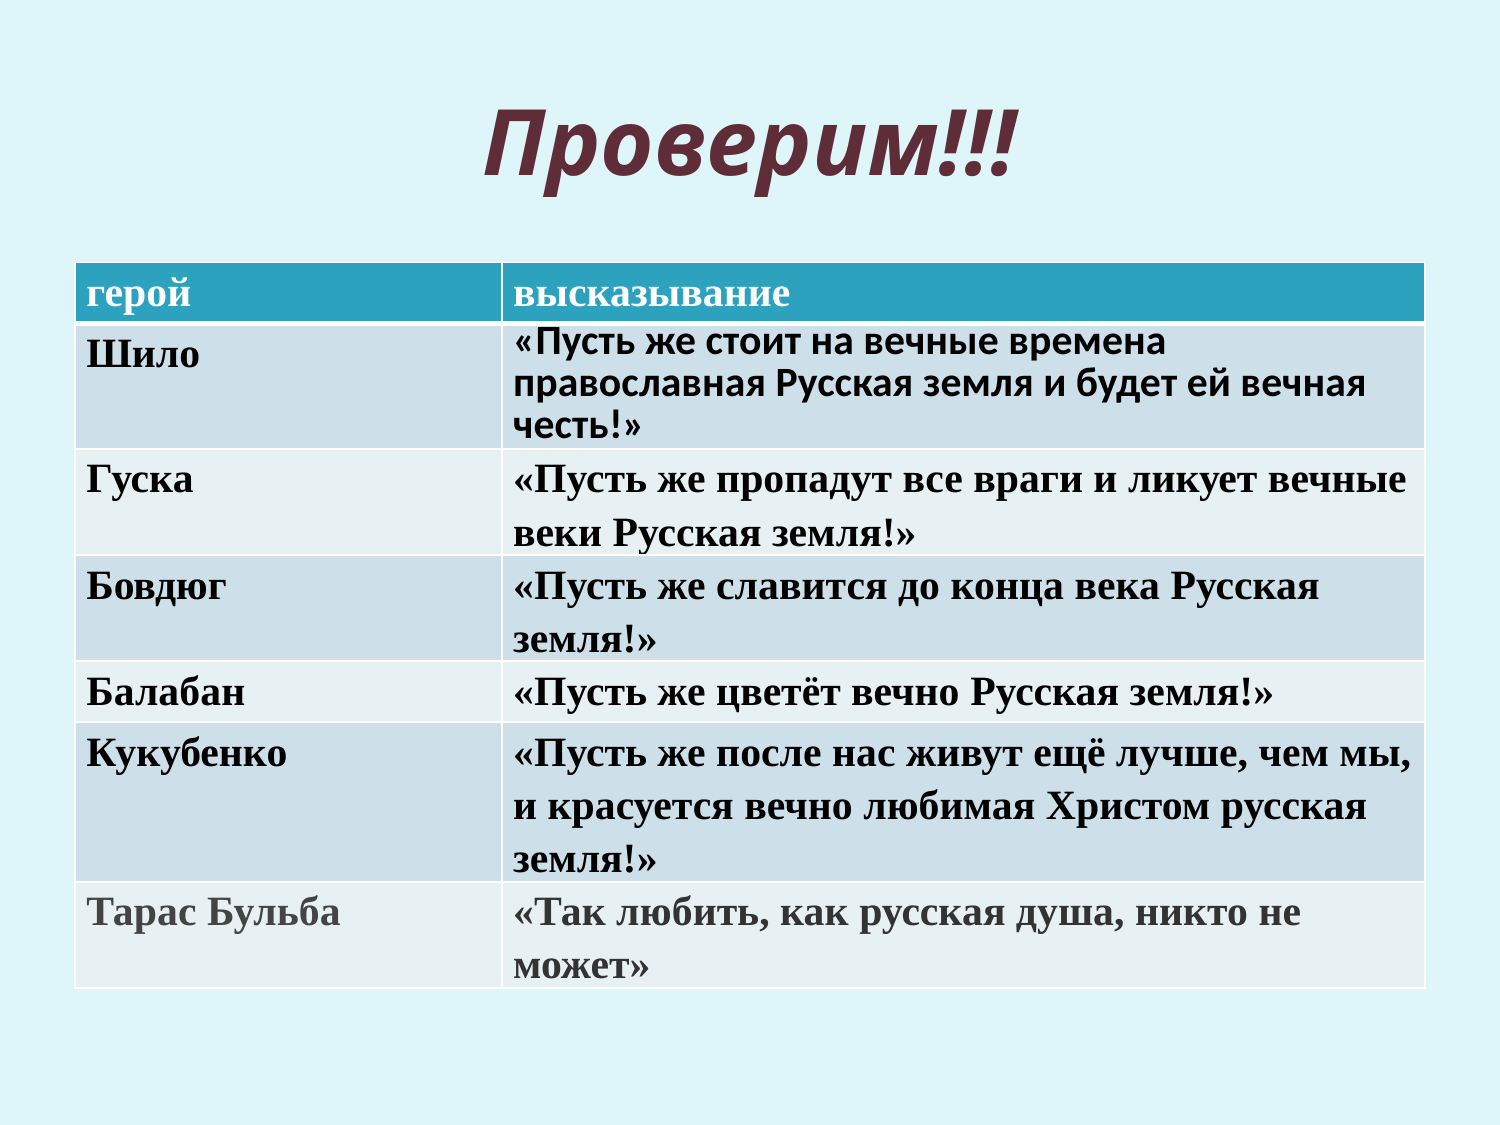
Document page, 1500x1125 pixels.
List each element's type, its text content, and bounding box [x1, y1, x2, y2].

table_cell Шило [76, 326, 501, 448]
table_header высказывание [503, 263, 1424, 321]
table_cell «Пусть же пропадут все враги и ликует вечные веки Русская земля!» [503, 450, 1424, 554]
table_cell Балабан [76, 662, 501, 721]
table_cell «Так любить, как русская душа, никто не может» [503, 883, 1424, 987]
table_cell Гуска [76, 450, 501, 554]
table_cell «Пусть же славится до конца века Русская земля!» [503, 556, 1424, 660]
table_cell «Пусть же цветёт вечно Русская земля!» [503, 662, 1424, 721]
table_cell «Пусть же стоит на вечные времена православная Русская земля и будет ей вечная честь!» [503, 326, 1424, 448]
table_cell «Пусть же после нас живут ещё лучше, чем мы, и красуется вечно любимая Христом русская земля!» [503, 723, 1424, 881]
table_cell Кукубенко [76, 723, 501, 881]
table_cell Бовдюг [76, 556, 501, 660]
table_cell Тарас Бульба [76, 883, 501, 987]
table_header герой [76, 263, 501, 321]
title Проверим!!! [75, 45, 1425, 233]
